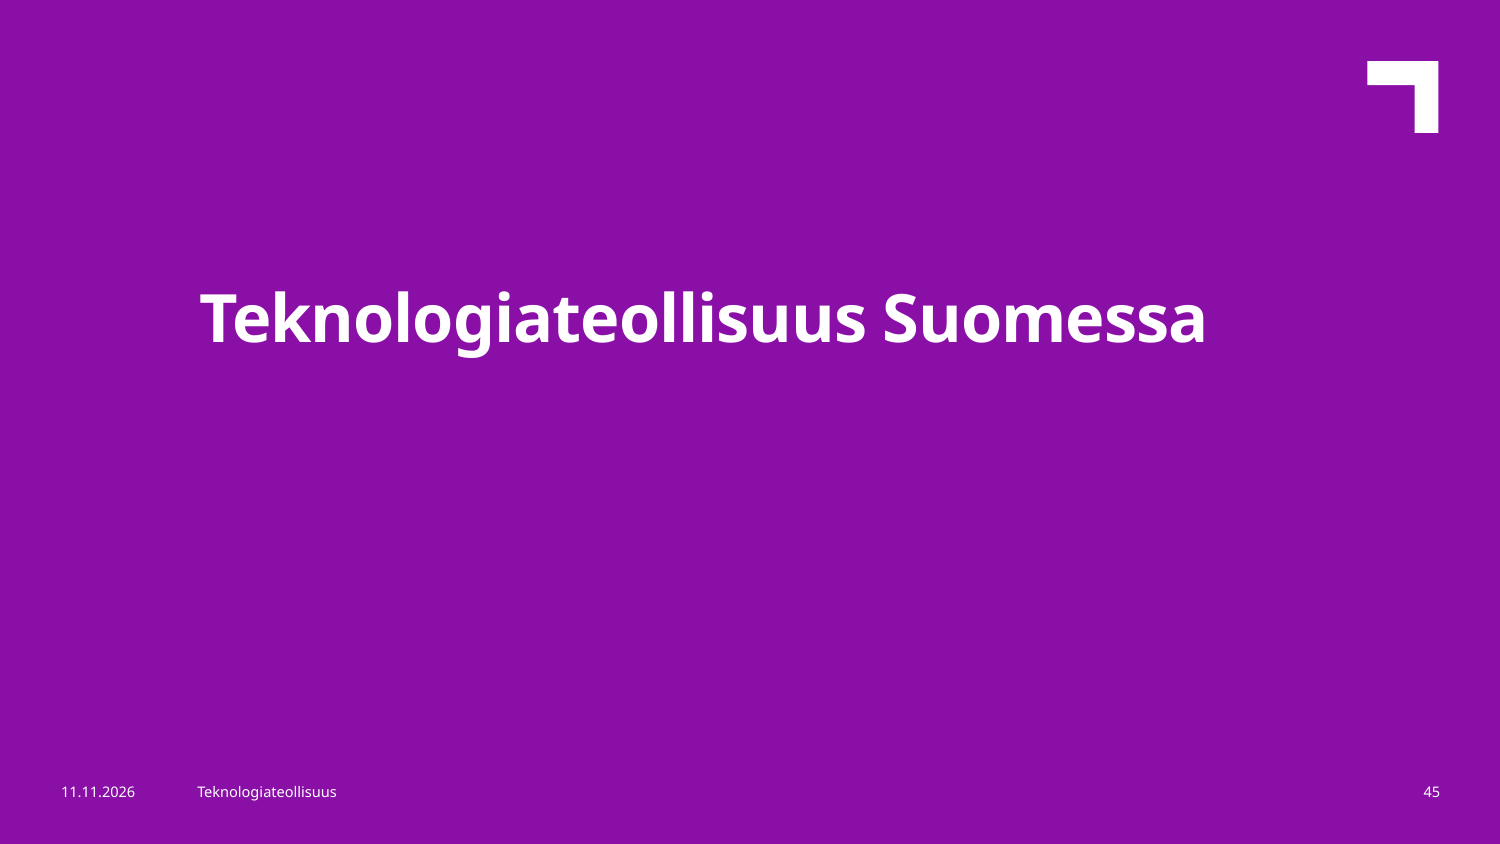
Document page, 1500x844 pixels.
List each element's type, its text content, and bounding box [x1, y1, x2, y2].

slide_number 45 [1313, 775, 1456, 803]
footer Teknologiateollisuus [182, 775, 395, 803]
list Teknologiateollisuus Suomessa [182, 268, 1383, 592]
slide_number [46, 775, 182, 803]
